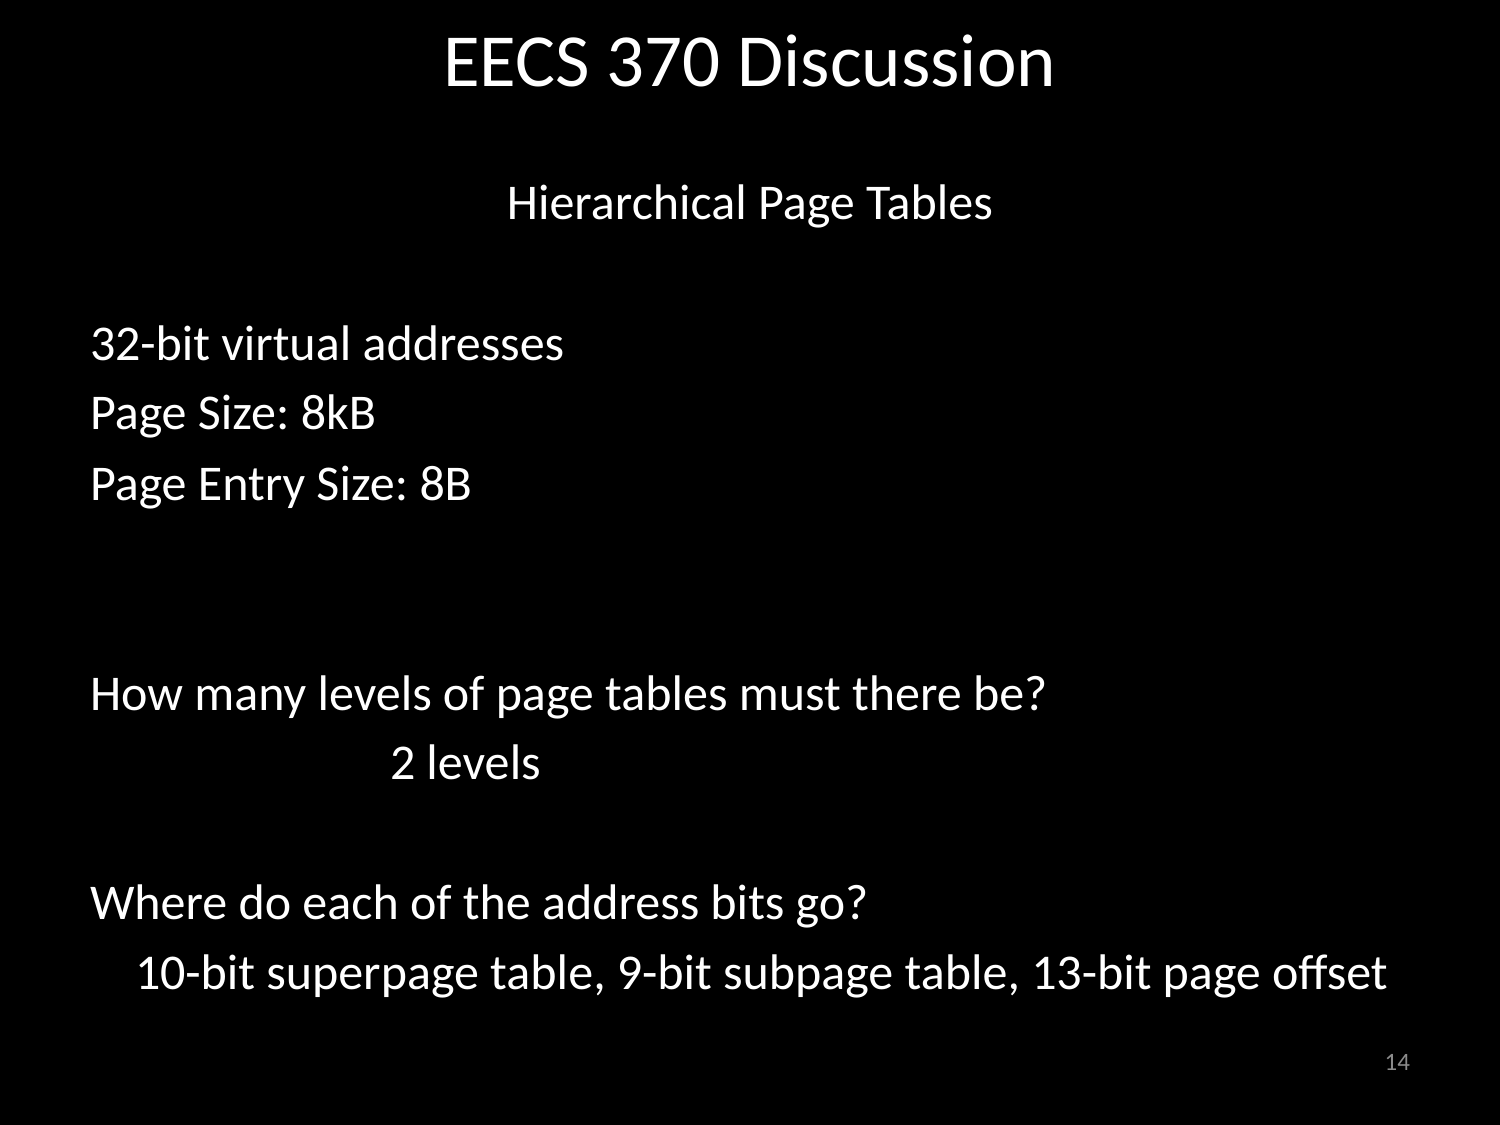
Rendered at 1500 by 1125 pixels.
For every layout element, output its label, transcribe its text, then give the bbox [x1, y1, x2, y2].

title EECS 370 Discussion [75, 0, 1425, 150]
list Hierarchical Page Tables 32-bit virtual addresses Page Size: 8kB Page Entry Size: 8B How many levels of page tables must there be? 2 levels Where do each of the address bits go? 10-bit superpage table, 9-bit subpage table, 13-bit page offset [75, 162, 1425, 1050]
slide_number 14 [1074, 1030, 1425, 1091]
